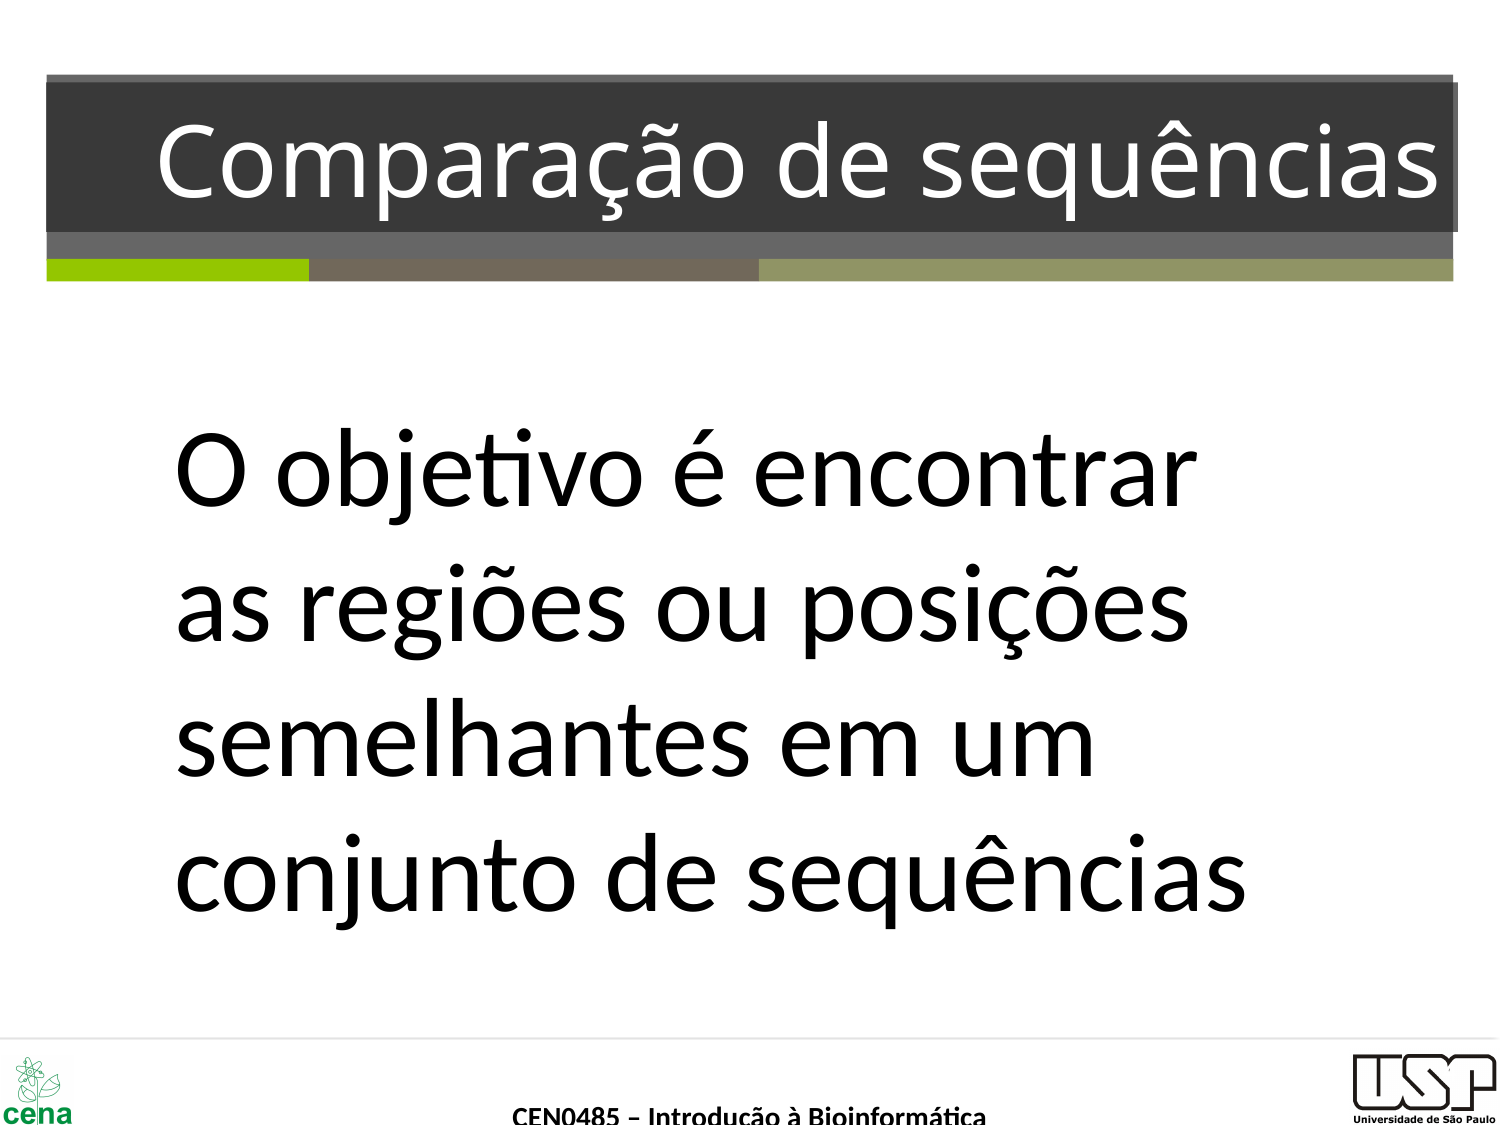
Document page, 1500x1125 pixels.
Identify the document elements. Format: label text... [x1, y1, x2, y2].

slide_number 4 [1400, 1027, 1500, 1113]
text_box O objetivo é encontrar as regiões ou posições semelhantes em um conjunto de sequências [159, 386, 1297, 942]
picture [1, 1055, 74, 1125]
picture [1349, 1048, 1500, 1125]
title Comparação de sequências [46, 82, 1458, 232]
